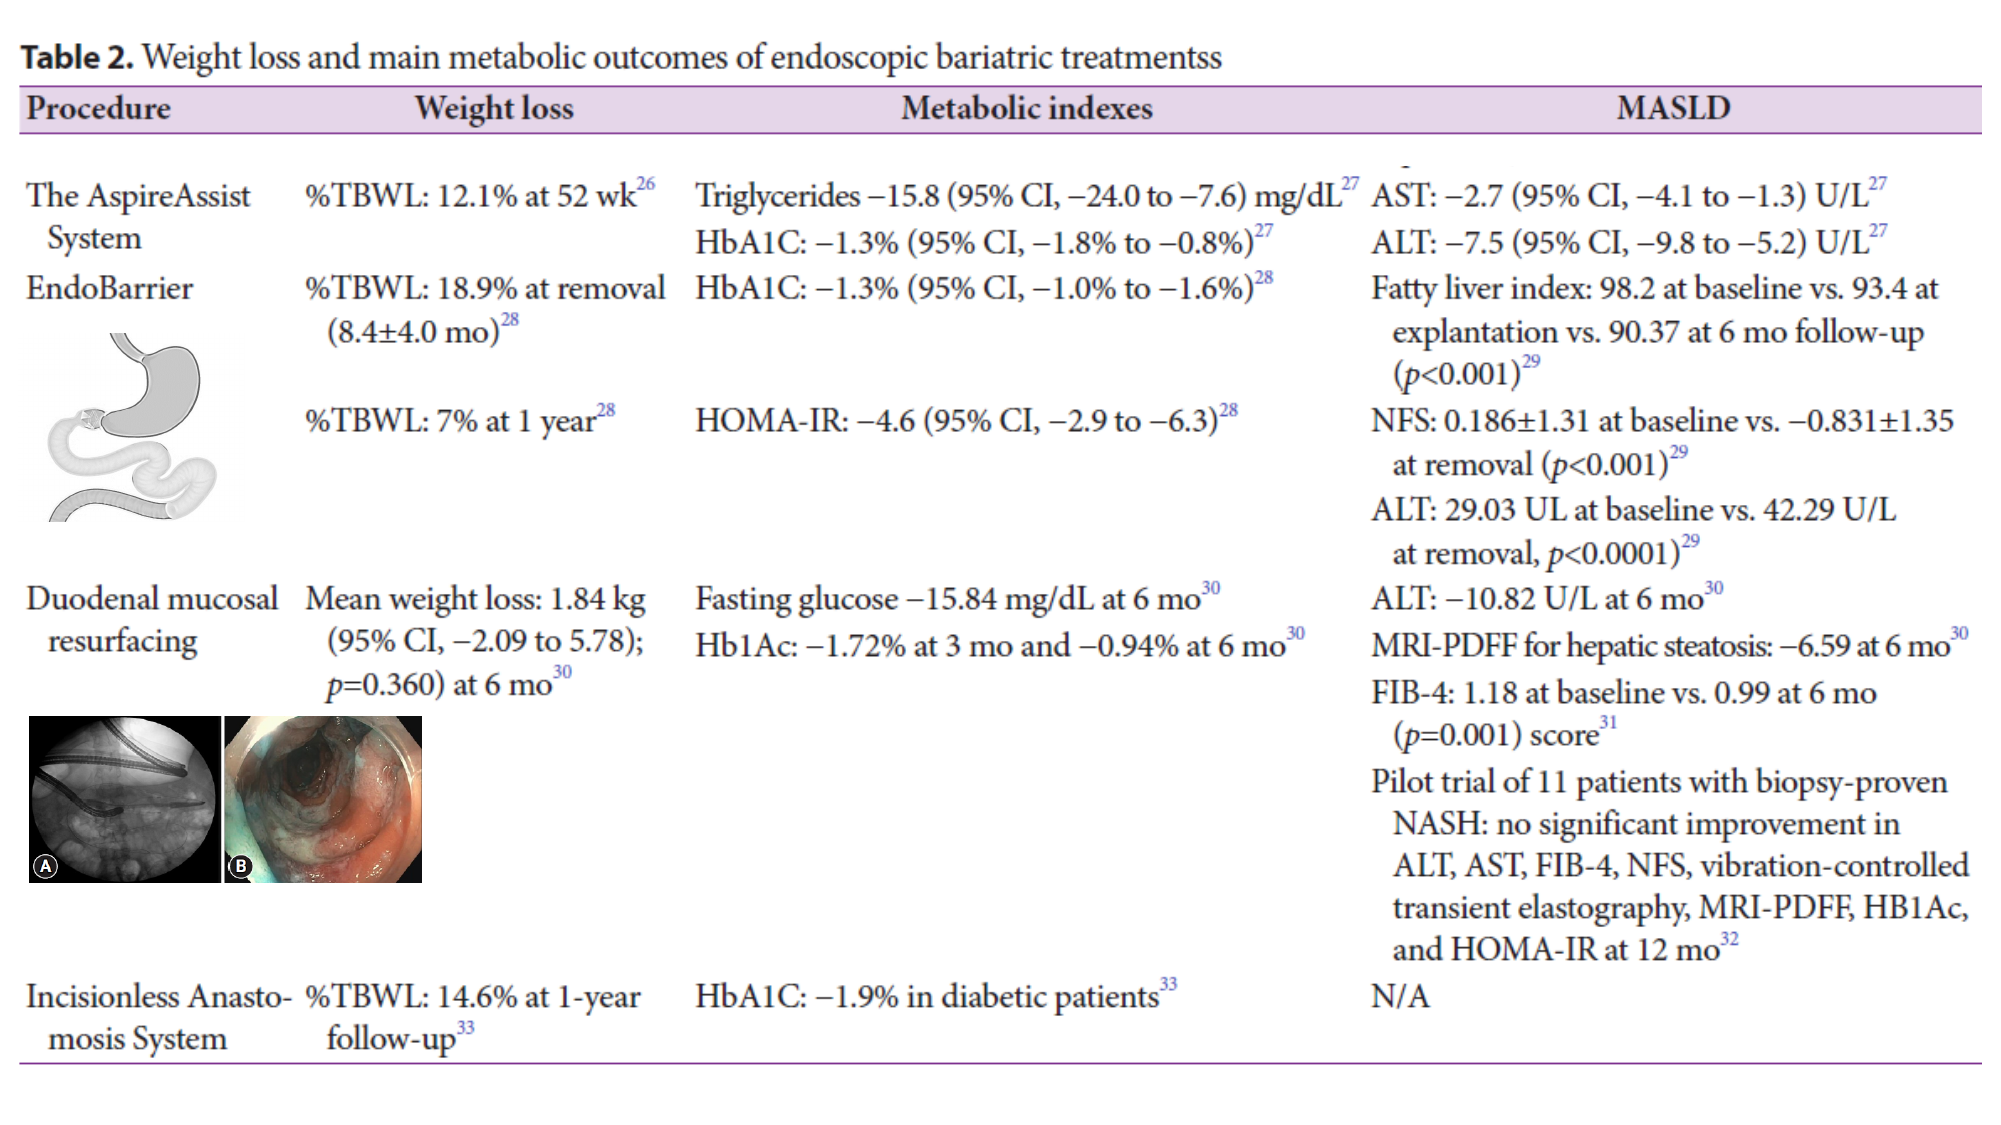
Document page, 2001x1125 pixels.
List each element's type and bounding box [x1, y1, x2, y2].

picture [18, 166, 1982, 1068]
picture [18, 28, 1982, 135]
